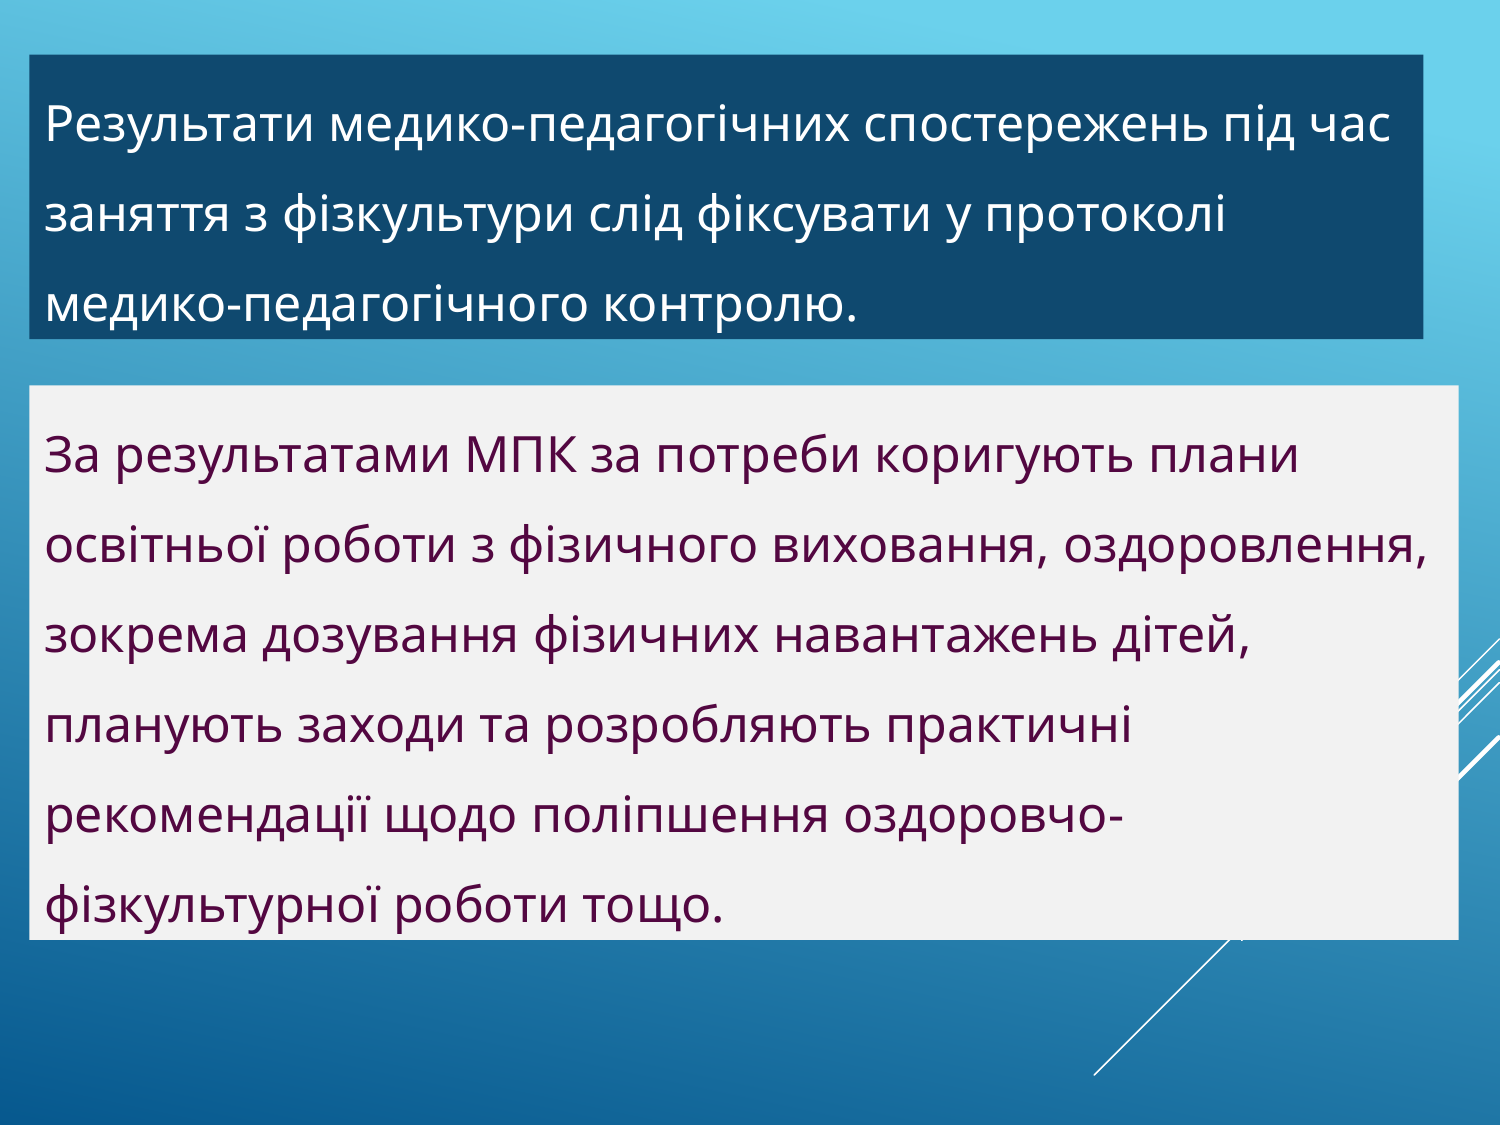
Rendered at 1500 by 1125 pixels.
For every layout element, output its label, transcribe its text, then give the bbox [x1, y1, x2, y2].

text_box Результати медико-педагогічних спостережень під час заняття з фізкультури слід фіксувати у протоколі медико-педагогічного контролю. [29, 54, 1424, 340]
text_box За результатами МПК за потреби коригують плани освітньої роботи з фізичного виховання, оздоровлення, зокрема дозування фізичних навантажень дітей, планують заходи та розробляють практичні рекомендації щодо поліпшення оздоровчо-фізкультурної роботи тощо. [29, 385, 1459, 940]
